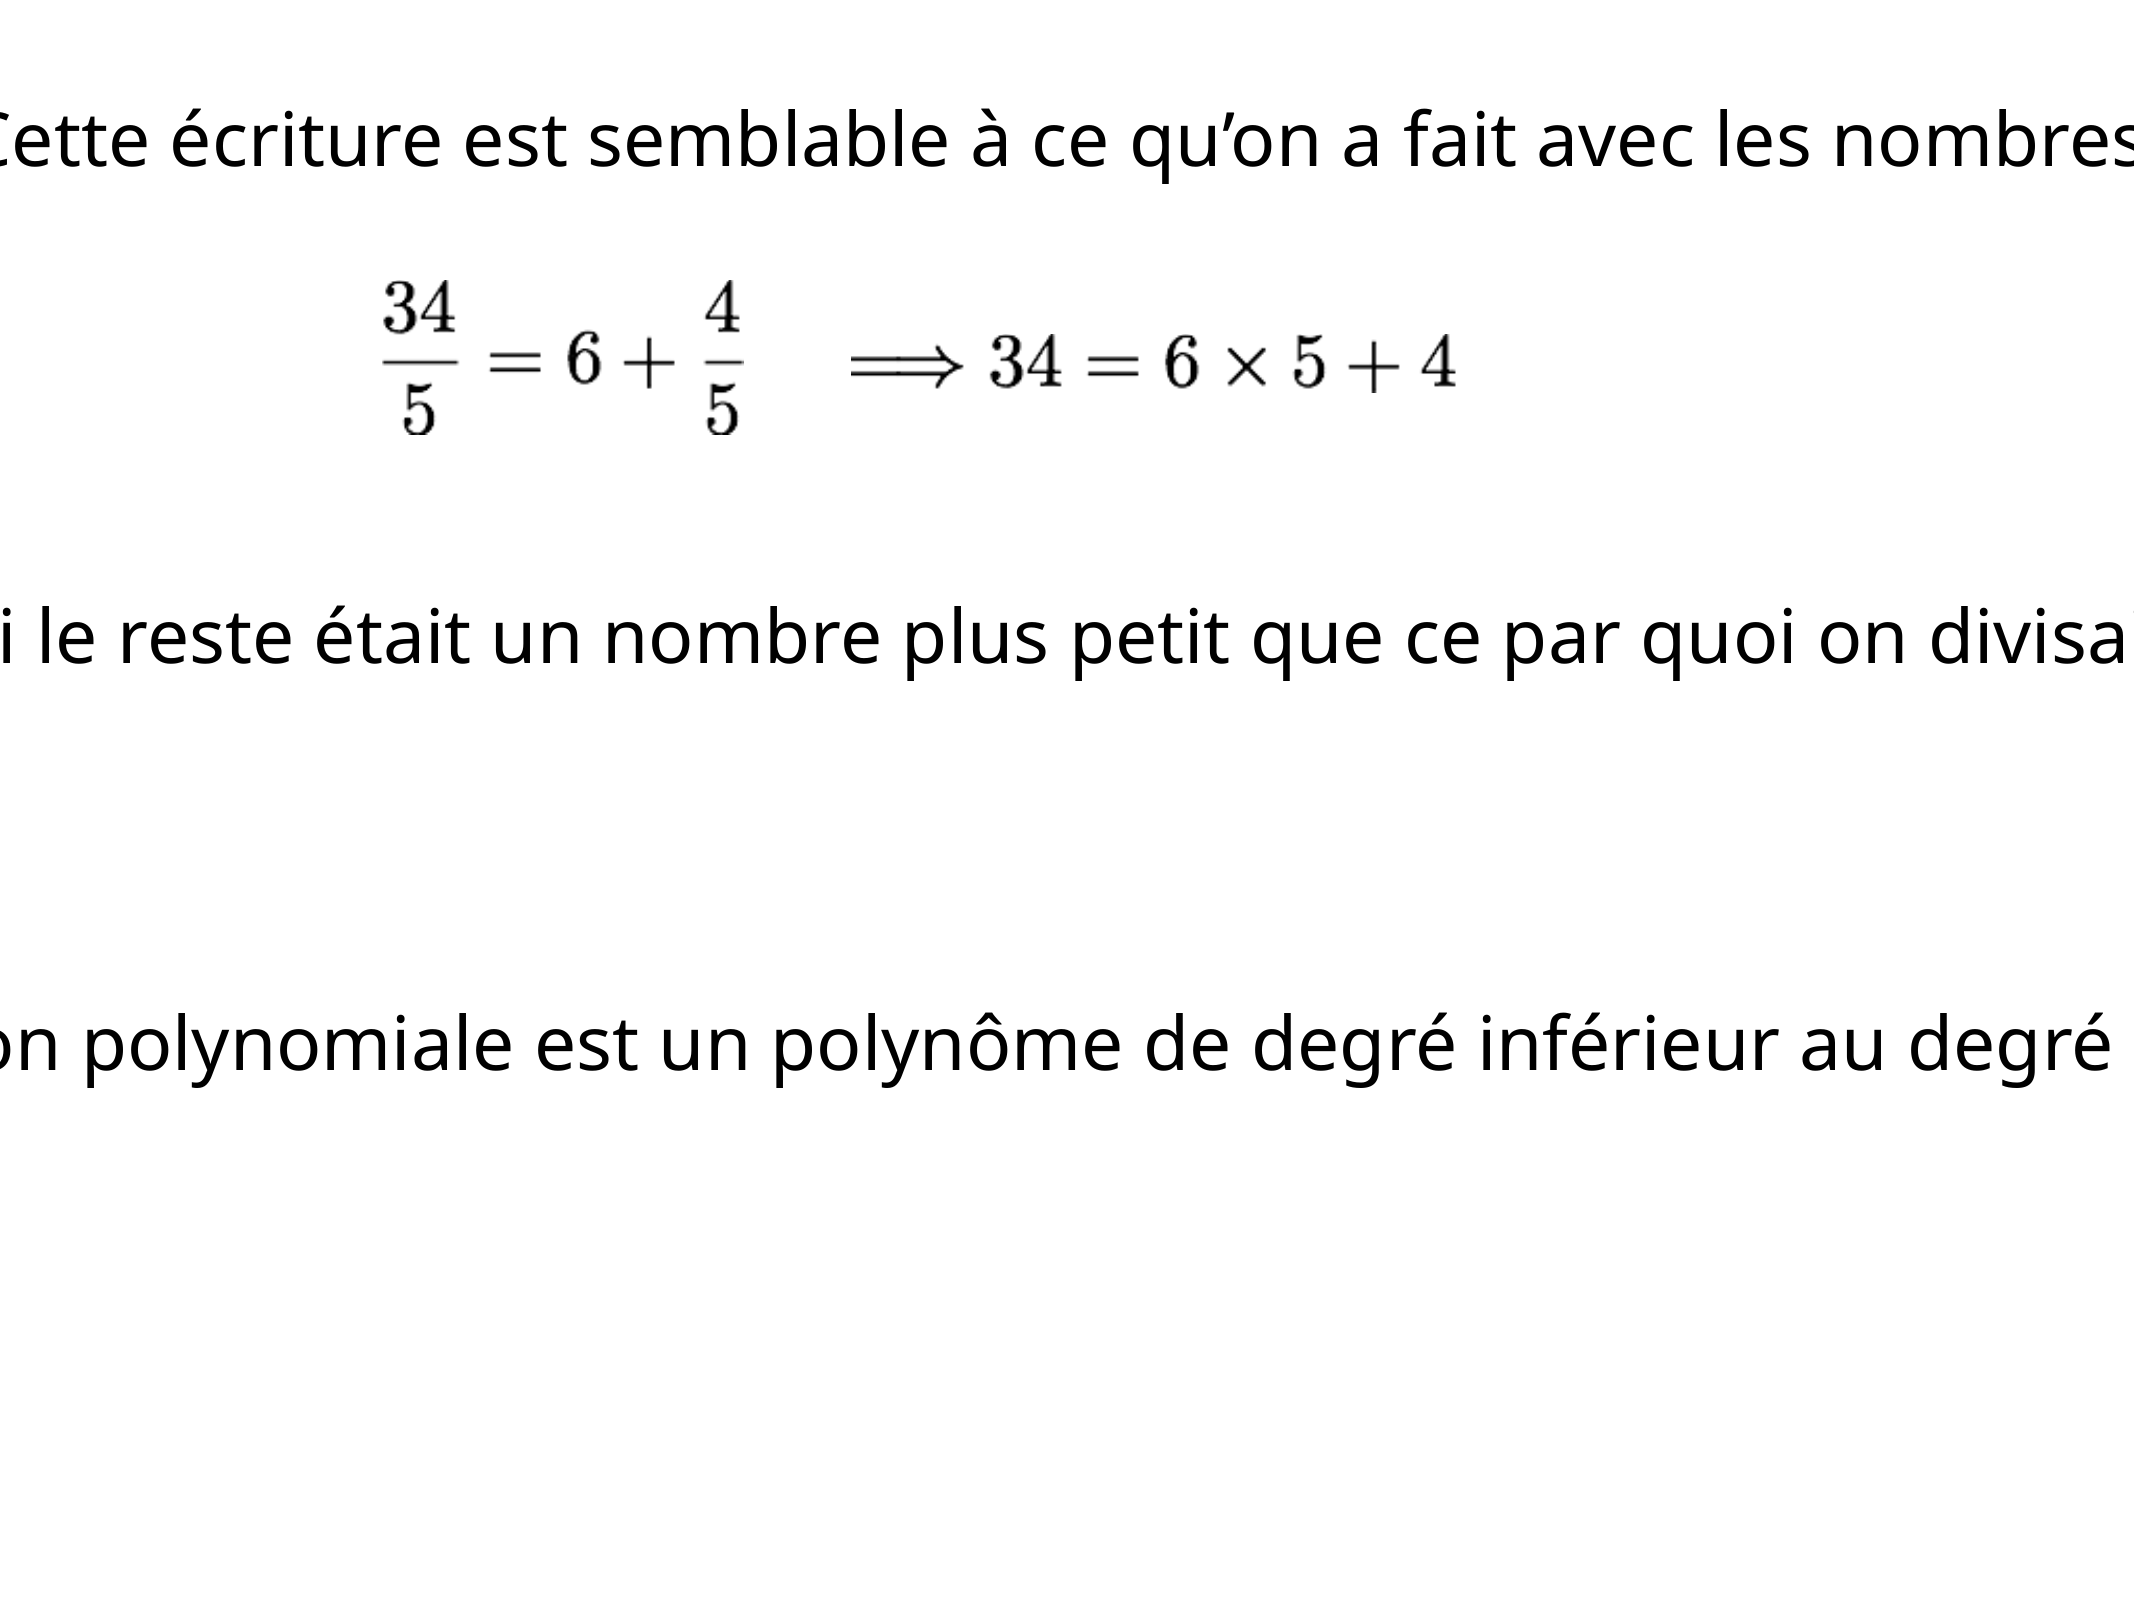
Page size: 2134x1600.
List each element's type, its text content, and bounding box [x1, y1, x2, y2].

picture [382, 280, 744, 436]
text_box Ici le reste était un nombre plus petit que ce par quoi on divisait. [0, 579, 2134, 687]
text_box Cette écriture est semblable à ce qu’on a fait avec les nombres. [0, 83, 2134, 190]
text_box Similairement, le reste d’une division polynomiale est un polynôme de degré inférieur au degré du polynôme par lequel on divise. [0, 987, 2134, 1094]
picture [850, 334, 1458, 393]
